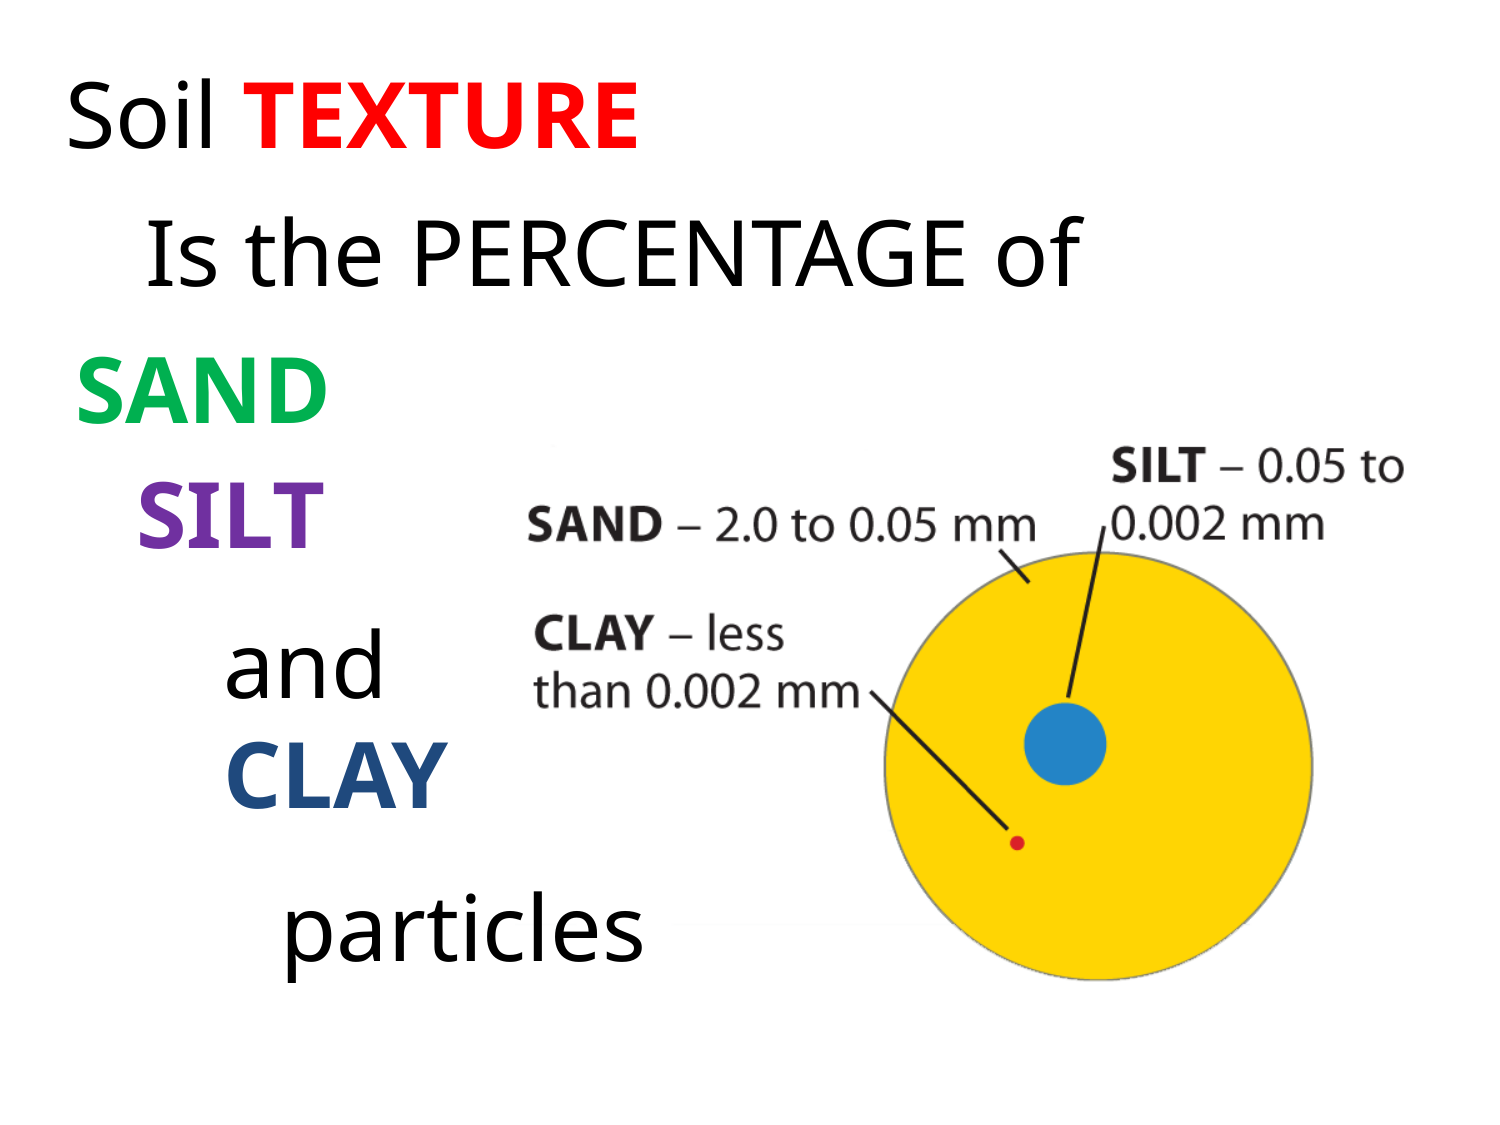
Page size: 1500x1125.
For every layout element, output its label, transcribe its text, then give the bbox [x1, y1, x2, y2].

text_box and CLAY [208, 599, 464, 835]
text_box SILT [121, 449, 340, 575]
text_box Is the PERCENTAGE of [130, 187, 1120, 313]
text_box Soil TEXTURE [50, 49, 658, 175]
picture [514, 387, 1476, 1048]
text_box SAND [60, 324, 347, 450]
text_box particles [265, 862, 509, 988]
